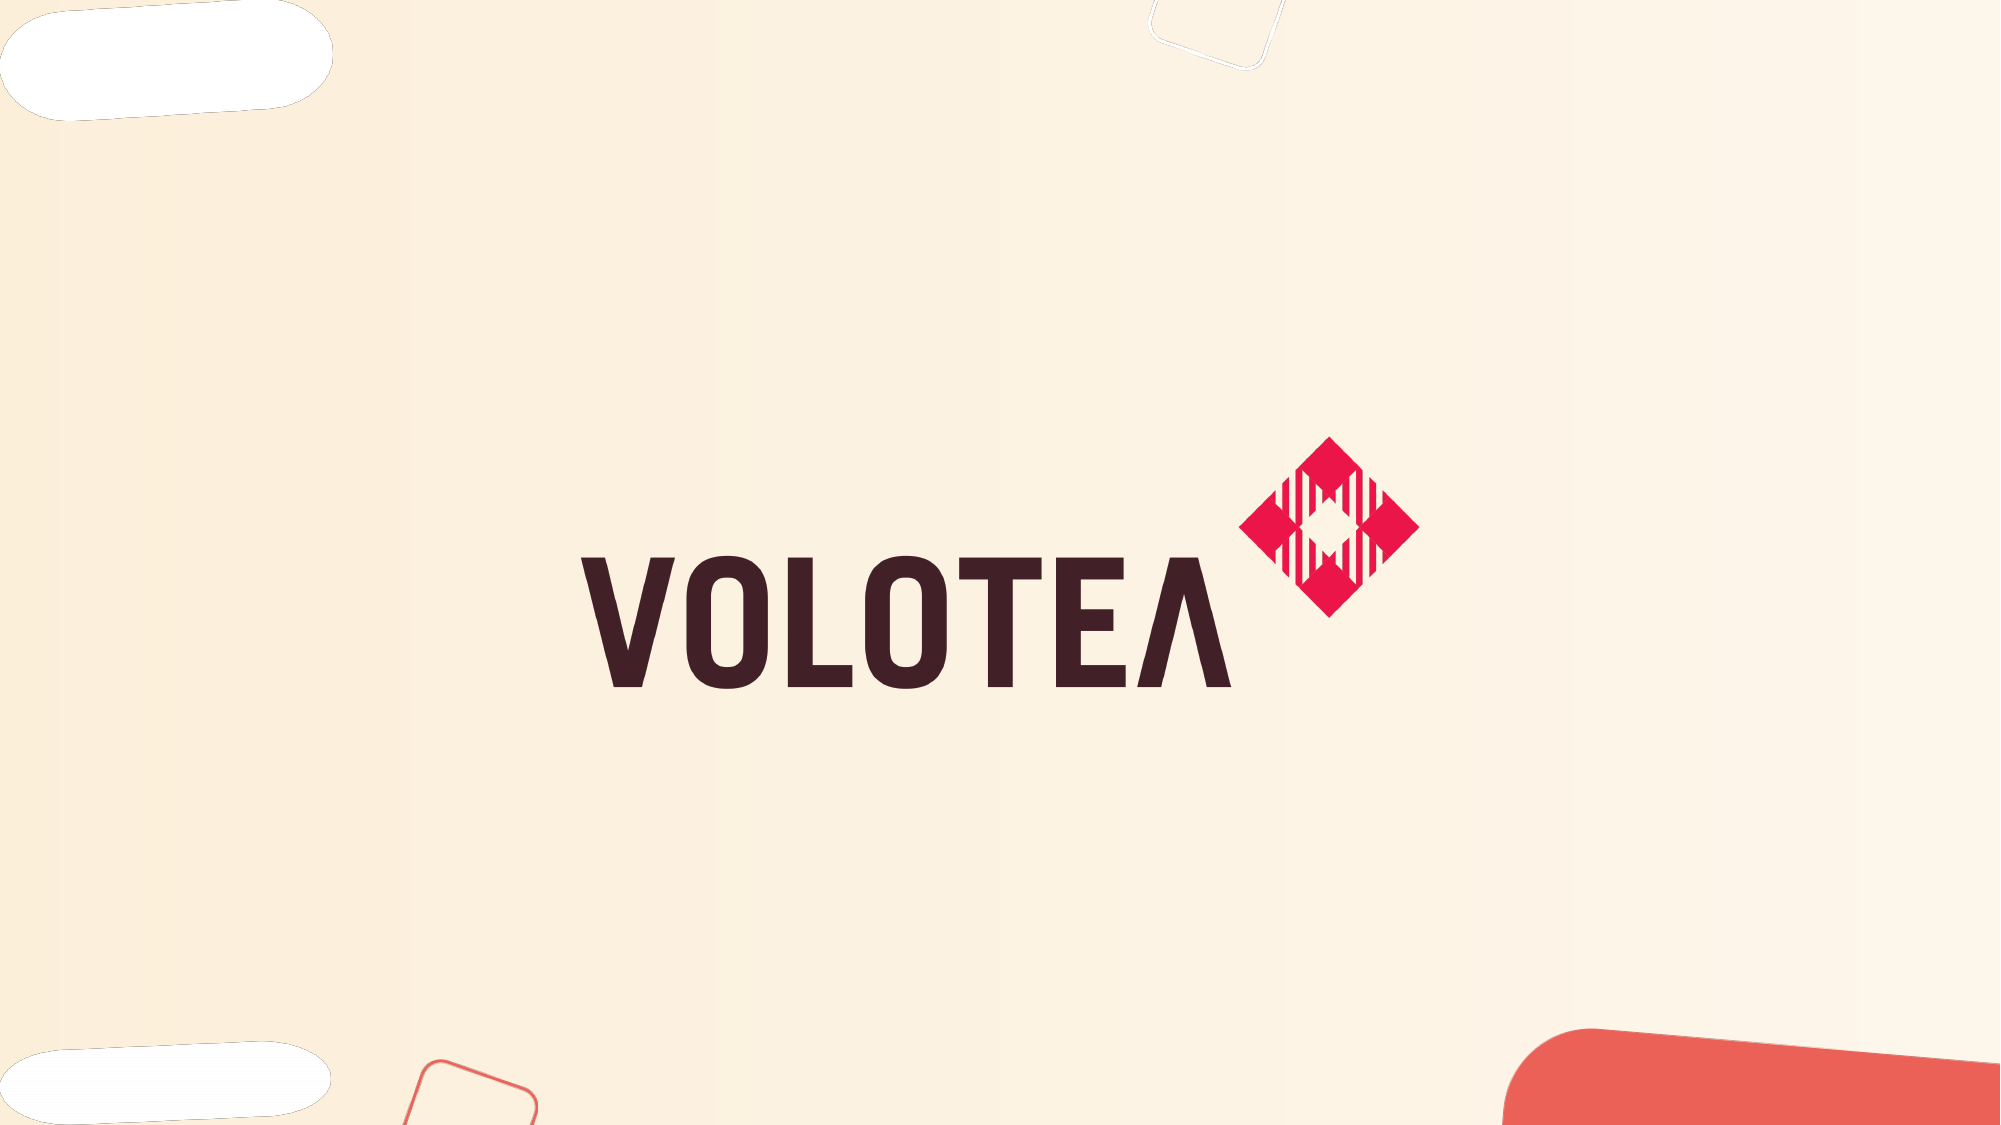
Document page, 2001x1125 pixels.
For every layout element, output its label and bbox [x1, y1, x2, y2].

picture [1472, 1027, 2000, 1125]
picture [392, 1058, 539, 1125]
picture [0, 1041, 331, 1125]
picture [0, 0, 333, 121]
picture [1146, 0, 1293, 73]
picture [558, 416, 1442, 709]
